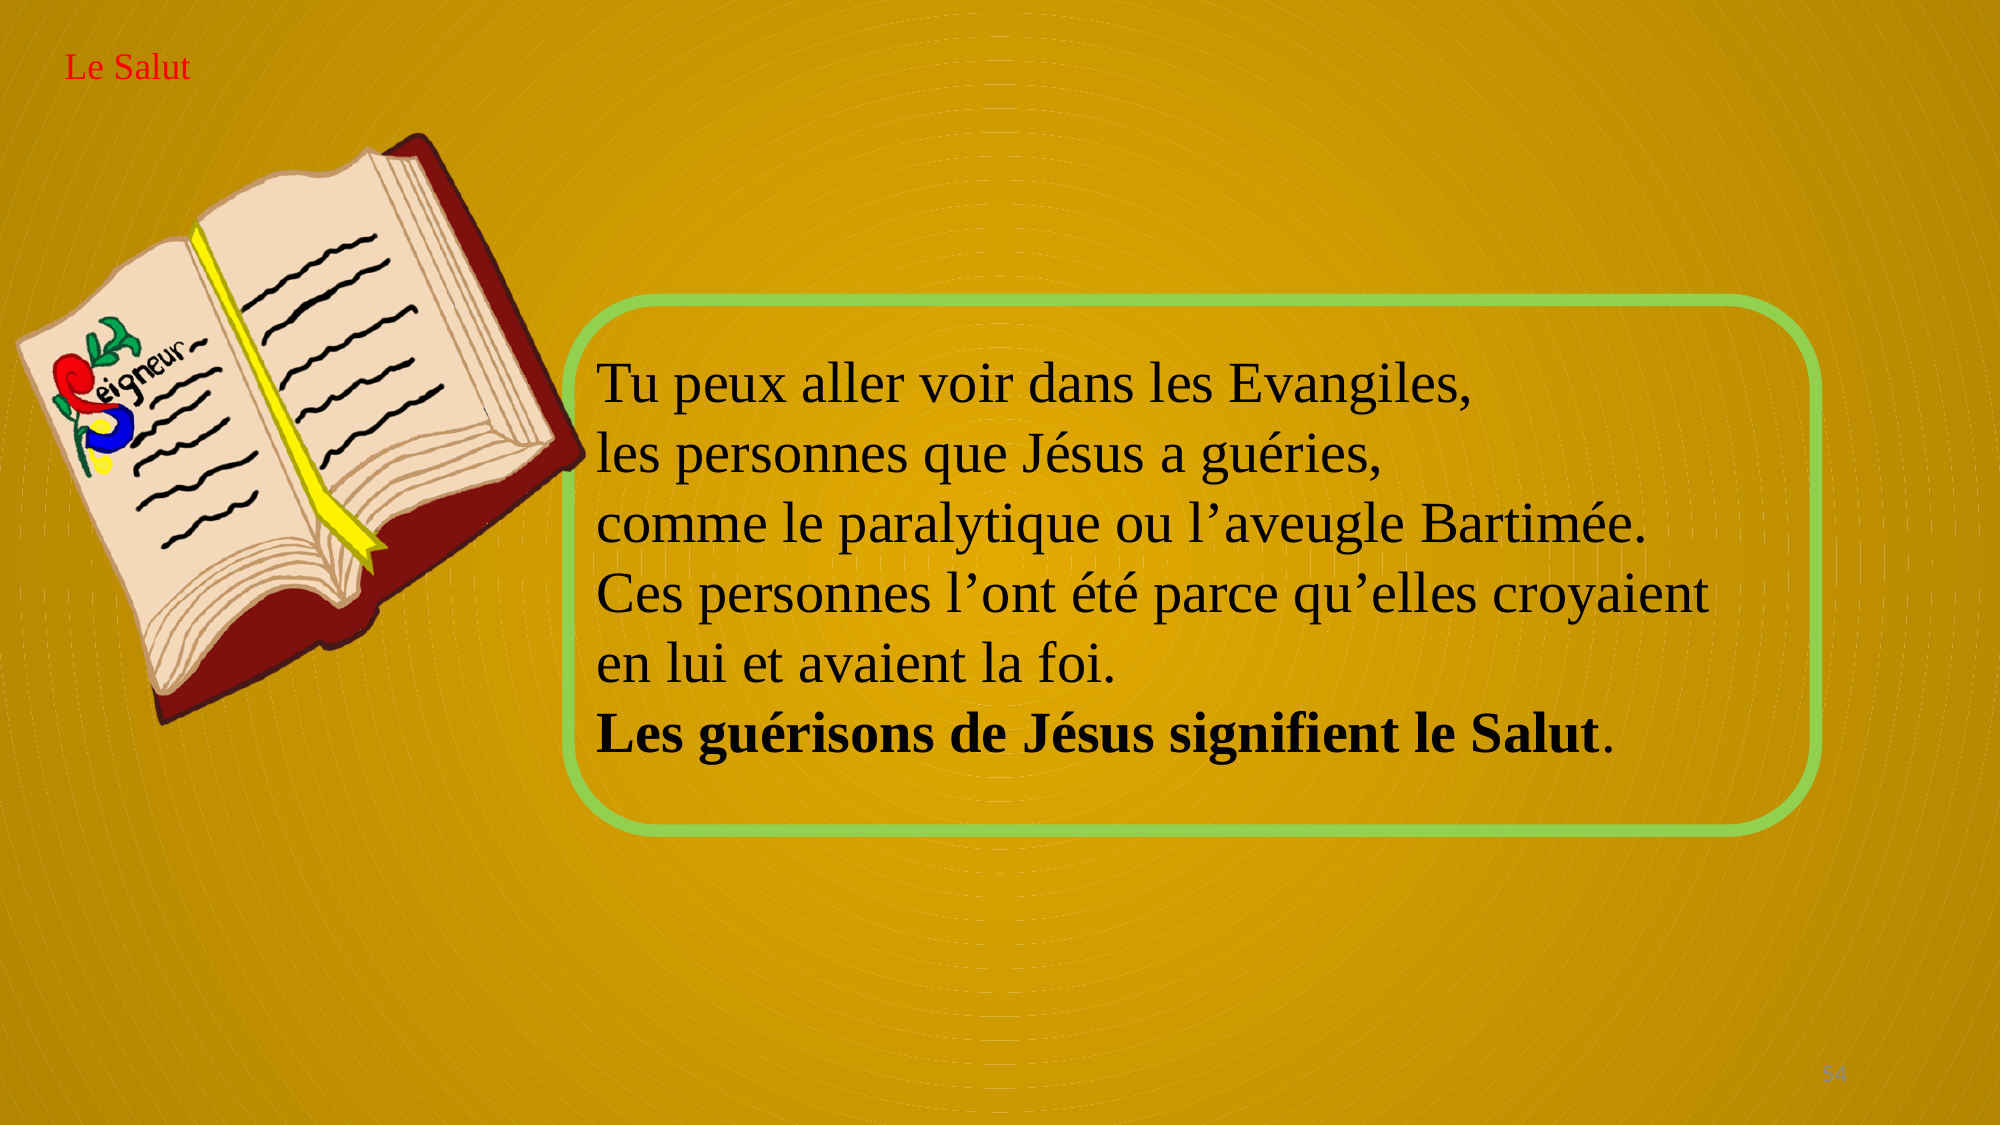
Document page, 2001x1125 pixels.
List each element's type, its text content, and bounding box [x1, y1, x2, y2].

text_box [568, 299, 1816, 831]
picture [0, 0, 638, 848]
text_box Le Salut [49, 34, 213, 95]
slide_number 54 [1412, 1042, 1863, 1103]
